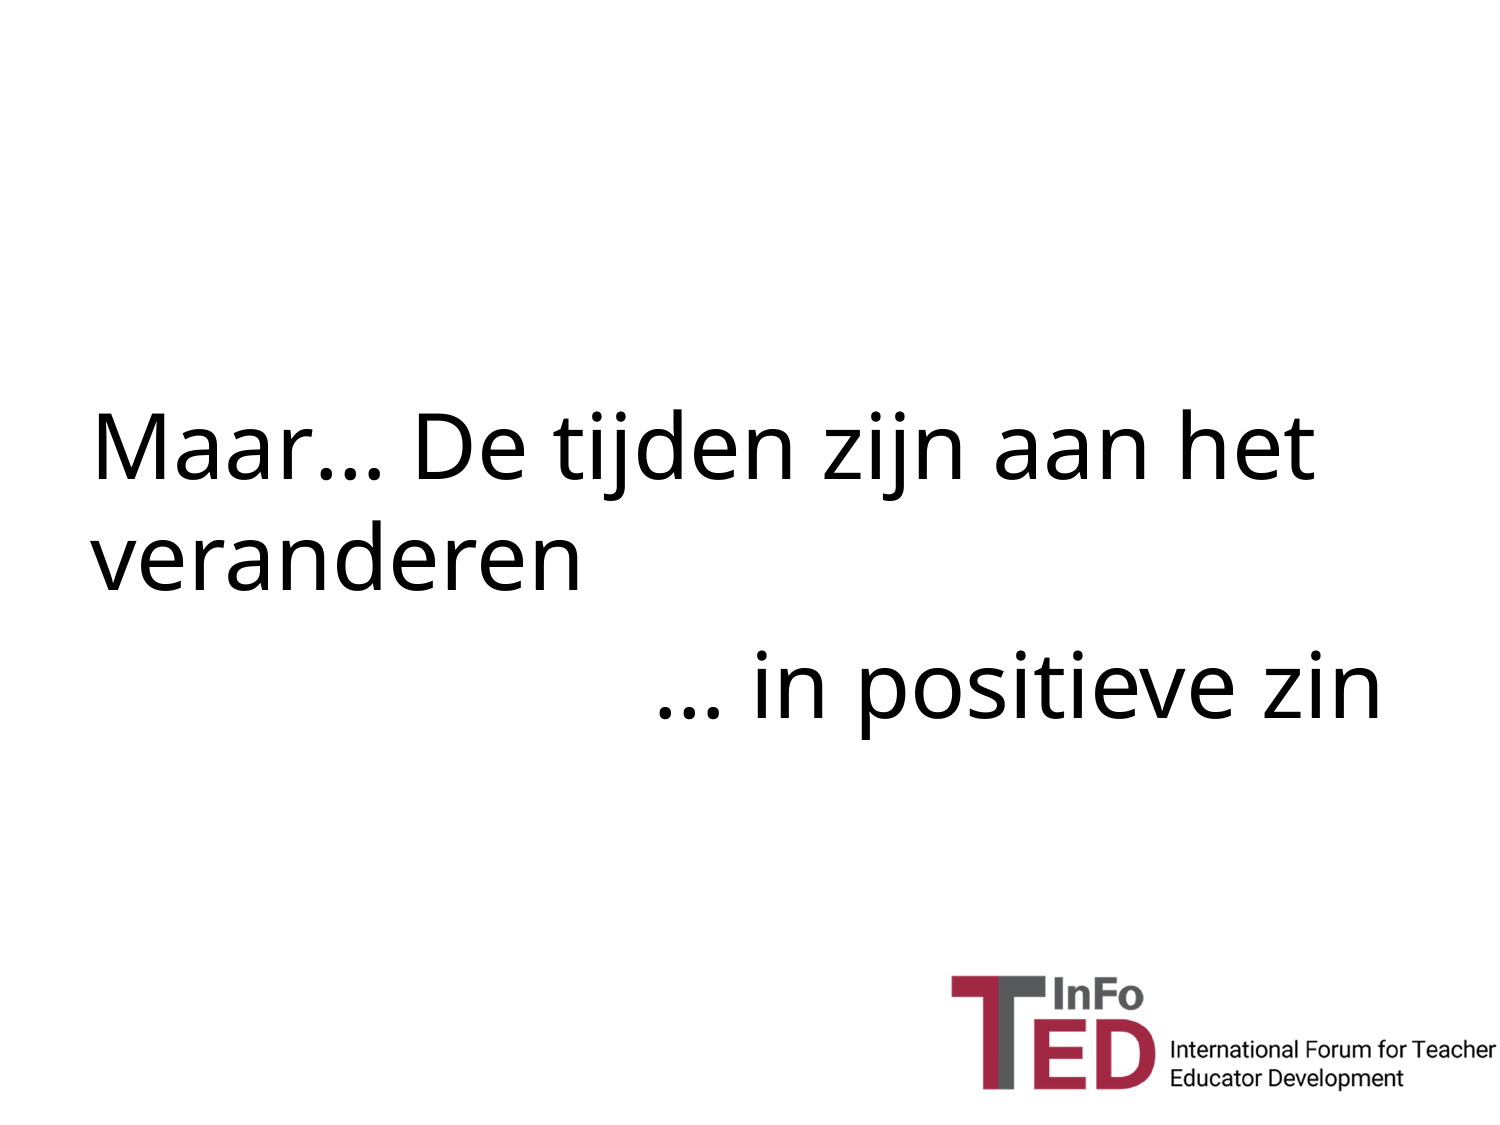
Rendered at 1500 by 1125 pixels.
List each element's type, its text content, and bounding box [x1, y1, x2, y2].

picture [946, 970, 1500, 1097]
list Maar… De tijden zijn aan het veranderen … in positieve zin [75, 262, 1425, 1005]
